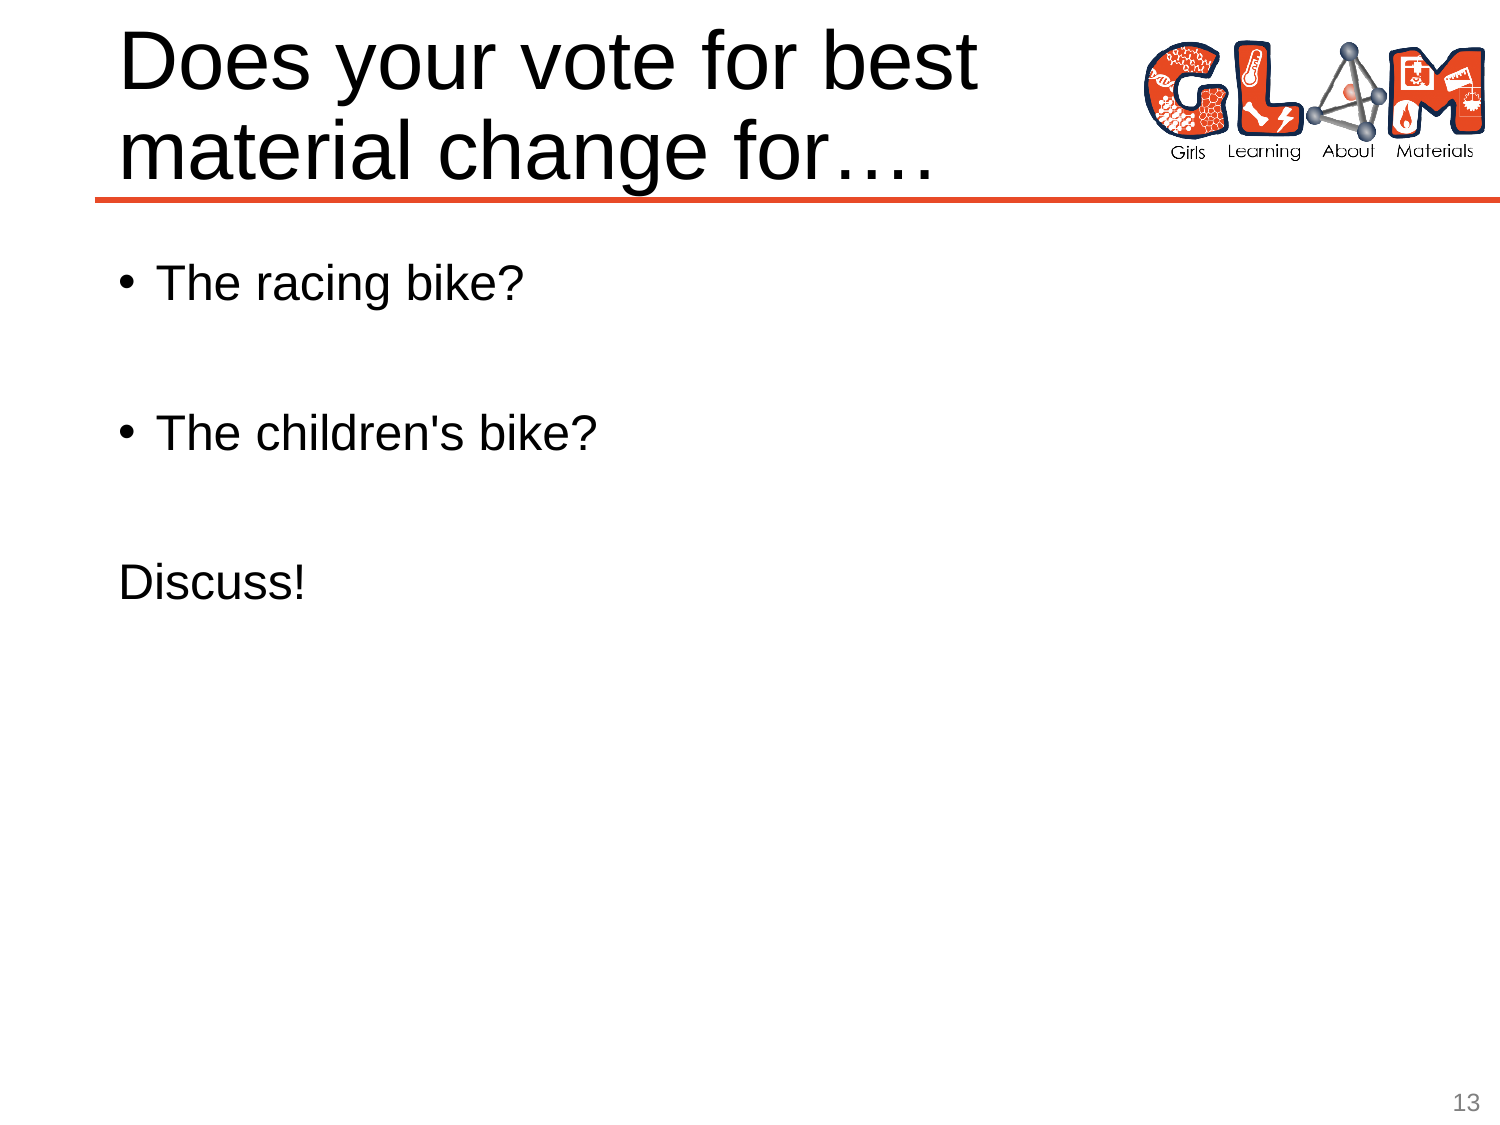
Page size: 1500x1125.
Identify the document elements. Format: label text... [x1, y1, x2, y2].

picture [1144, 37, 1485, 162]
list The racing bike? The children's bike? Discuss! [103, 249, 1397, 1014]
title Does your vote for best material change for…. [103, 0, 1136, 205]
